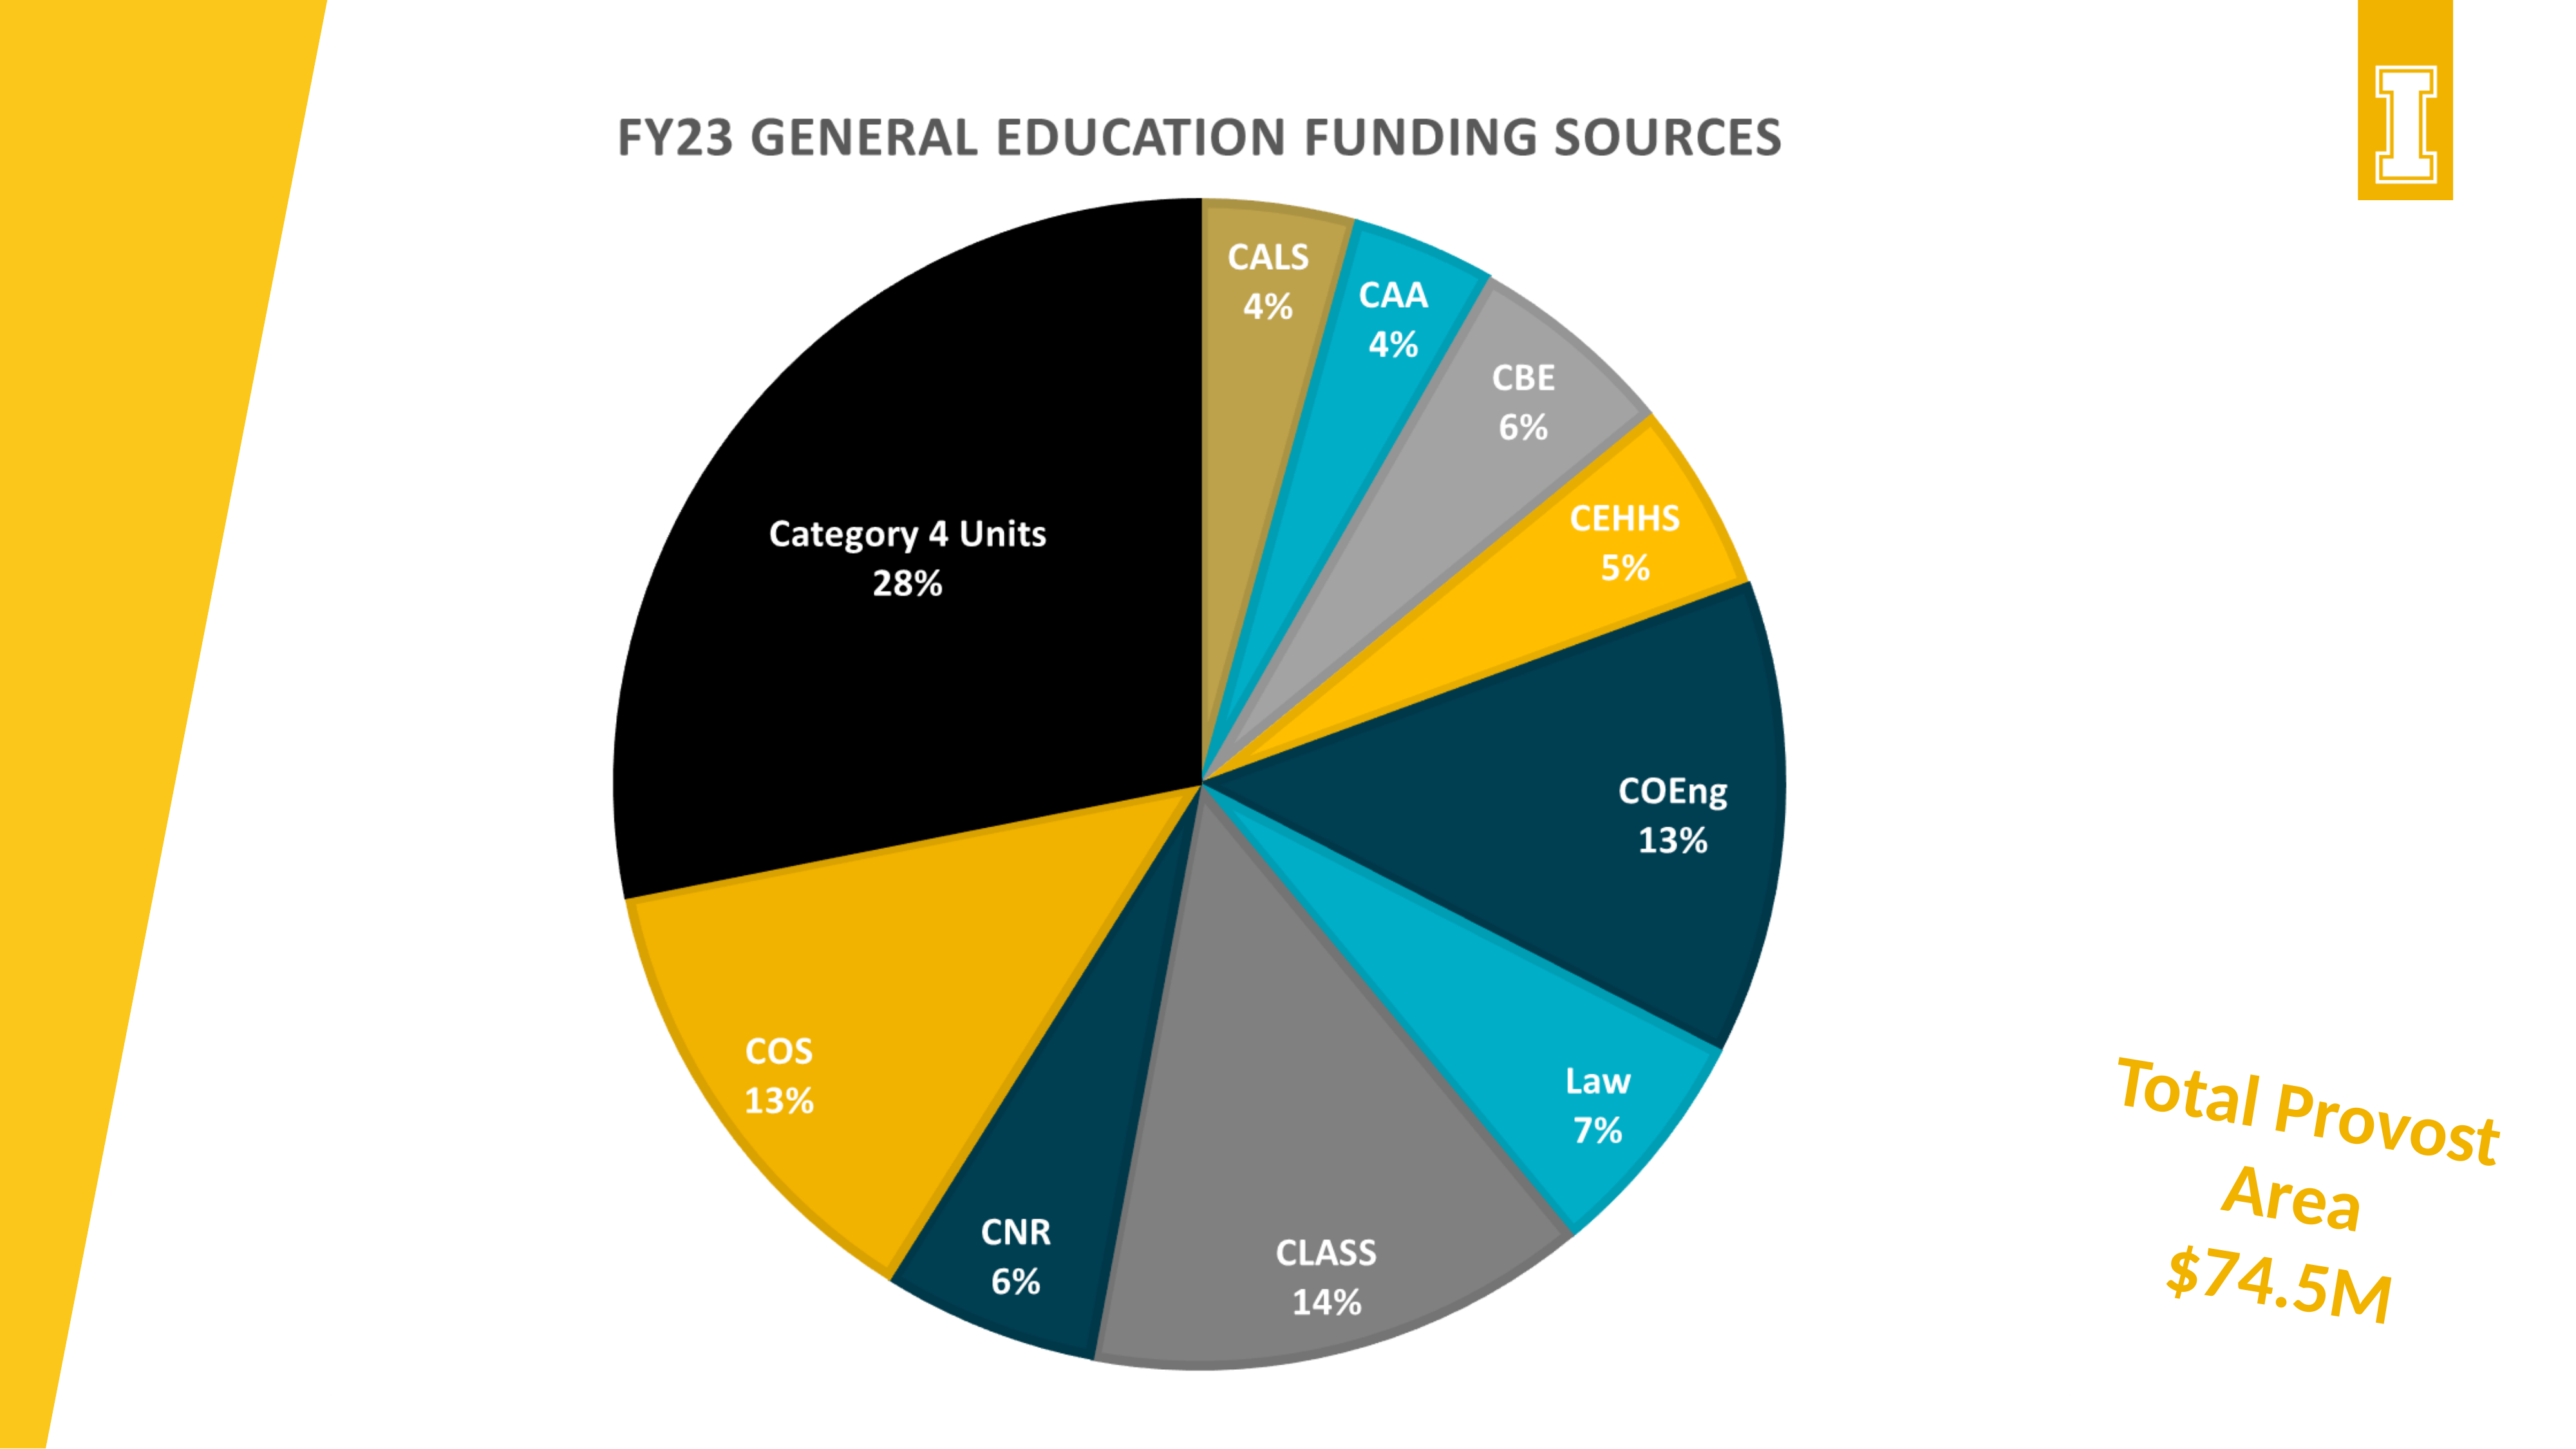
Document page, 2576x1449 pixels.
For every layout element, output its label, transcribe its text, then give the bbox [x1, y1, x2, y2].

text_box Total Provost Area $74.5M [2075, 1020, 2550, 1365]
picture [330, 80, 2071, 1397]
